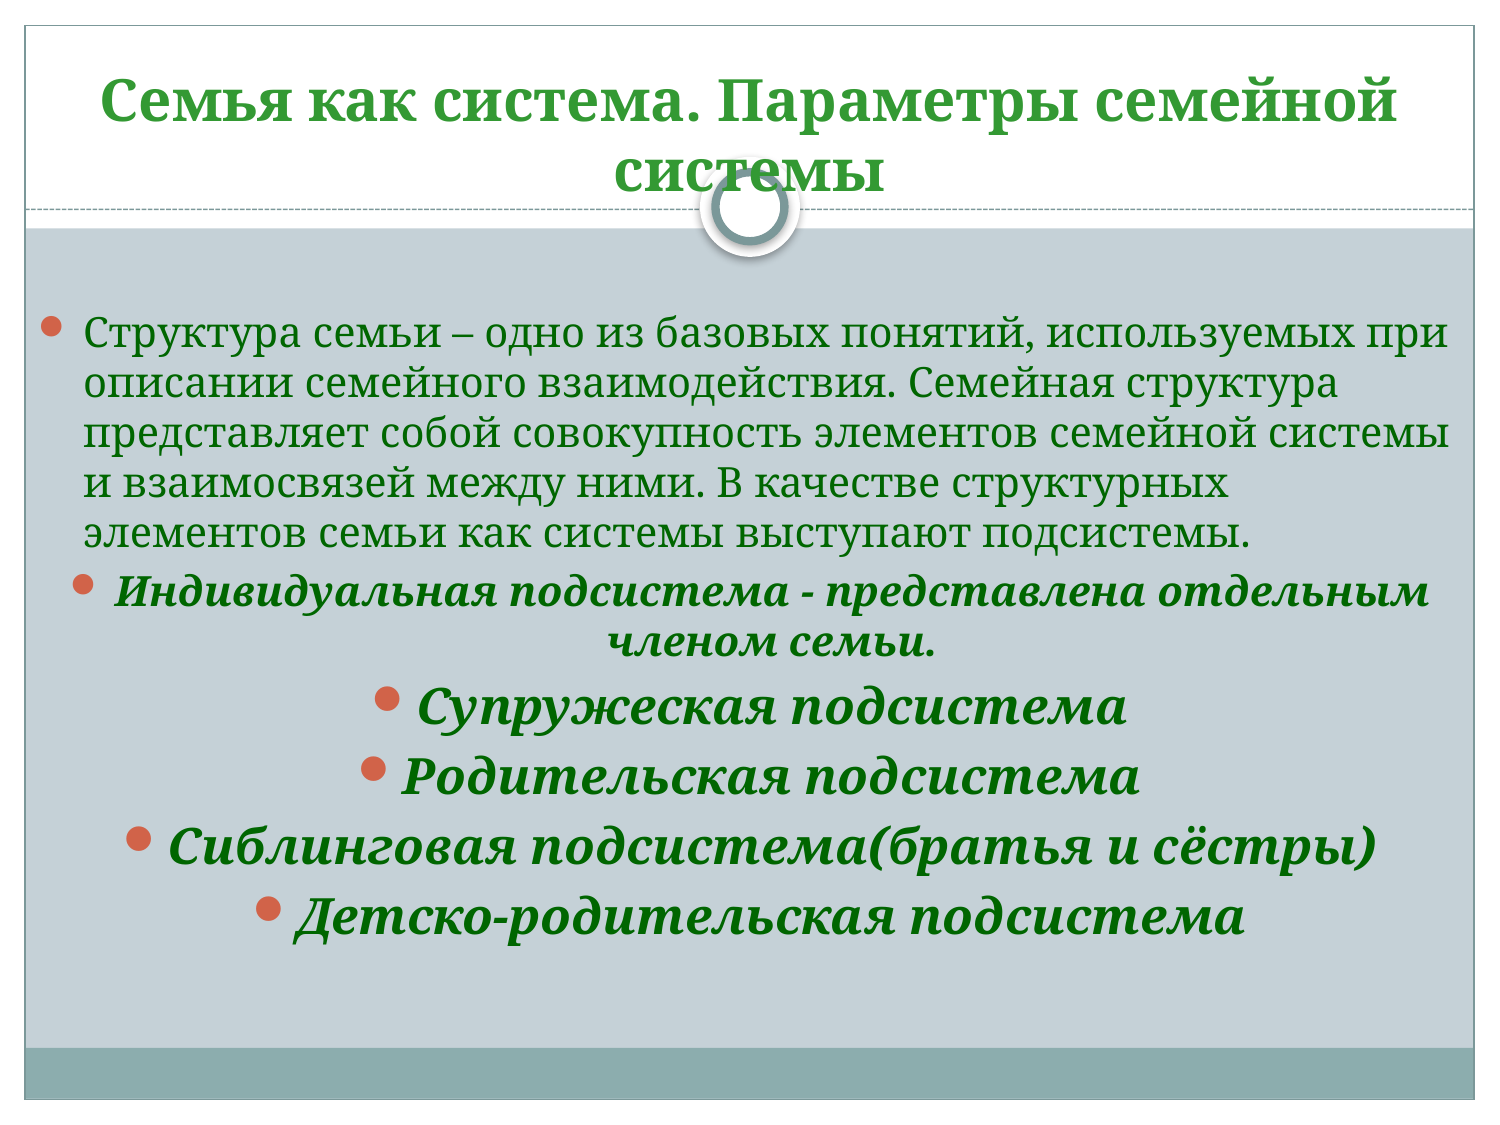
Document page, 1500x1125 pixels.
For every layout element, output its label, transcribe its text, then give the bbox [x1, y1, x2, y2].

title Семья как система. Параметры семейной системы [49, 37, 1450, 211]
list Структура семьи – одно из базовых понятий, используемых при описании семейного взаимодействия. Семейная структура представляет собой совокупность элементов семейной системы и взаимосвязей между ними. В качестве структурных элементов семьи как системы выступают подсистемы. Индивидуальная подсистема - представлена отдельным членом семьи. Супружеская подсистема Родительская подсистема Сиблинговая подсистема(братья и сёстры) Детско-родительская подсистема [23, 222, 1477, 1102]
